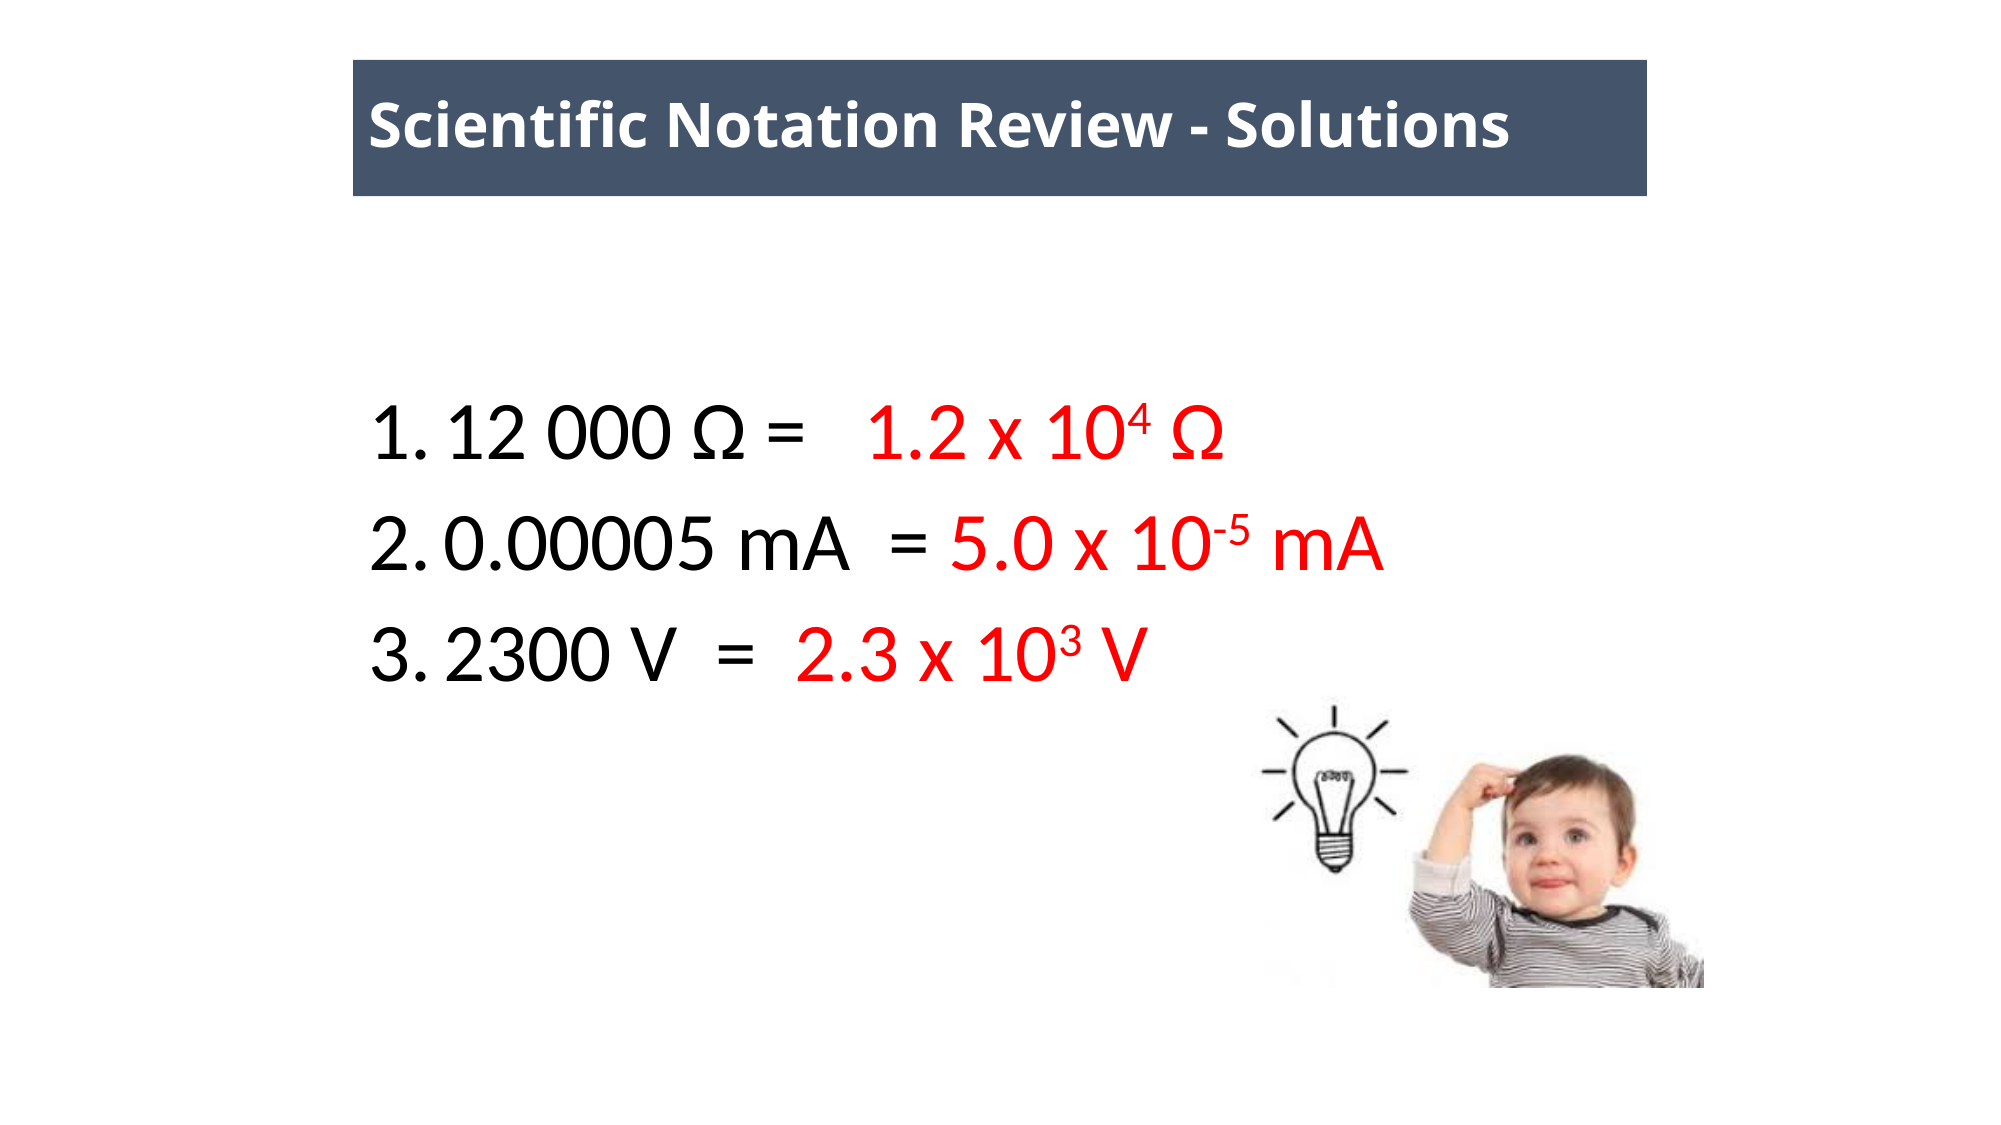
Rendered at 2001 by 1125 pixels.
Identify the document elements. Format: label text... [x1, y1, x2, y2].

title Scientific Notation Review - Solutions [353, 59, 1647, 197]
list 12 000 Ω = 1.2 x 104 Ω 0.00005 mA = 5.0 x 10-5 mA 2300 V = 2.3 x 103 V [353, 205, 1647, 920]
picture [1224, 668, 1704, 988]
